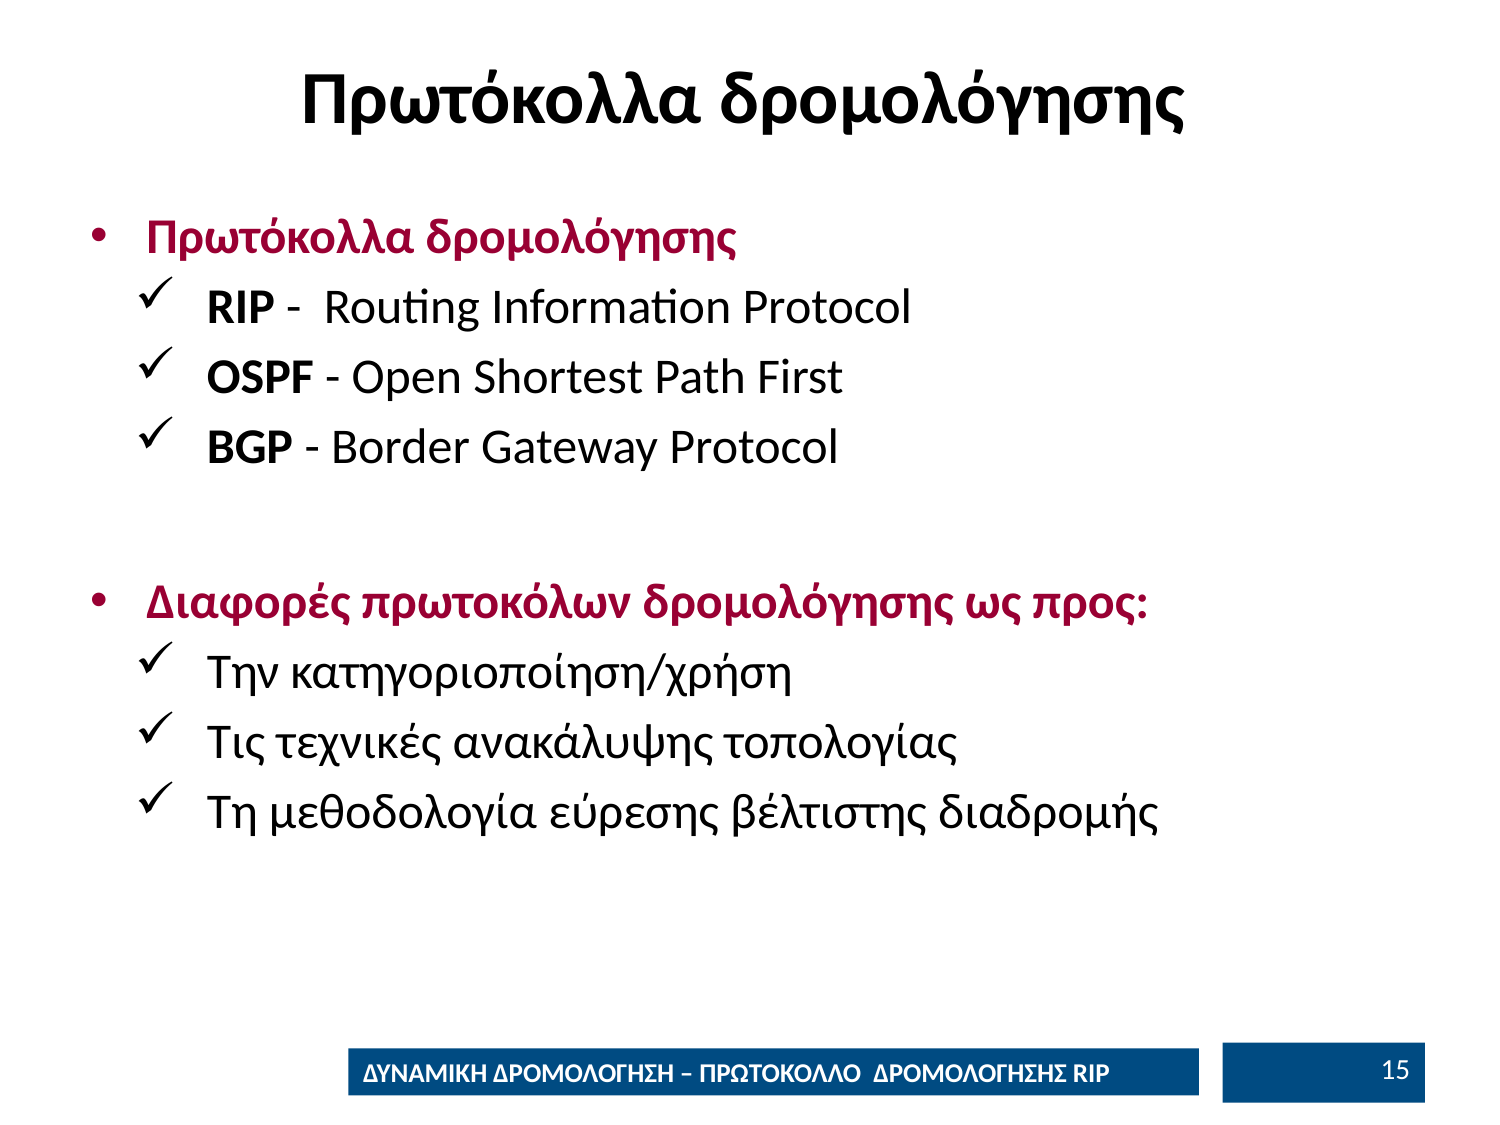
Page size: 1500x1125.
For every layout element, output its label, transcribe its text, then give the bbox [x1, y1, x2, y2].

title Πρωτόκολλα δρομολόγησης [76, 19, 1427, 169]
list Πρωτόκολλα δρομολόγησης RIP - Routing Information Protocol OSPF - Open Shortest Path First BGP - Border Gateway Protocol Διαφορές πρωτοκόλων δρομολόγησης ως προς: Την κατηγοριοποίηση/χρήση Τις τεχνικές ανακάλυψης τοπολογίας Τη μεθοδολογία εύρεσης βέλτιστης διαδρομής [75, 196, 1425, 1024]
slide_number 14 [1222, 1042, 1425, 1103]
